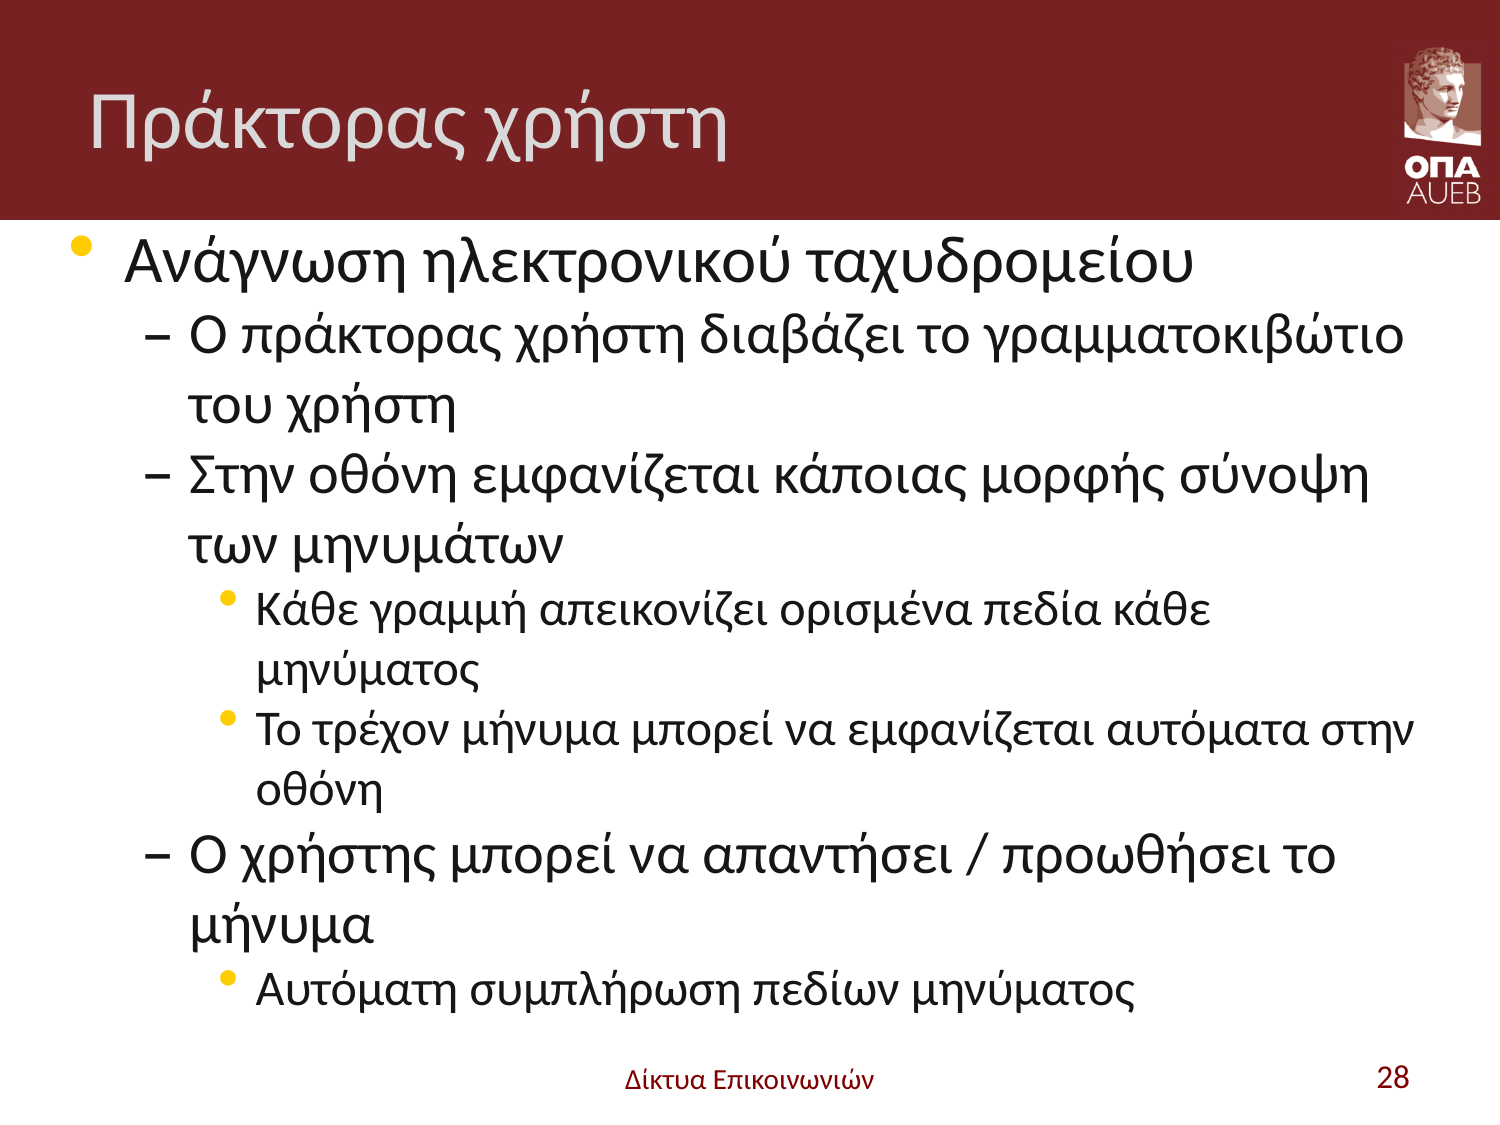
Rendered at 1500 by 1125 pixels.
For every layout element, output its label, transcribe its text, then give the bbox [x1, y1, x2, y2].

picture [1394, 40, 1489, 212]
title Πράκτορας χρήστη [73, 23, 1376, 208]
list Ανάγνωση ηλεκτρονικού ταχυδρομείου Ο πράκτορας χρήστη διαβάζει το γραμματοκιβώτιο του χρήστη Στην οθόνη εμφανίζεται κάποιας μορφής σύνοψη των μηνυμάτων Κάθε γραμμή απεικονίζει ορισμένα πεδία κάθε μηνύματος Το τρέχον μήνυμα μπορεί να εμφανίζεται αυτόματα στην οθόνη Ο χρήστης μπορεί να απαντήσει / προωθήσει το μήνυμα Αυτόματη συμπλήρωση πεδίων μηνύματος [53, 208, 1447, 1012]
slide_number 28 [1074, 1024, 1425, 1103]
footer Δίκτυα Επικοινωνιών [512, 1024, 988, 1103]
